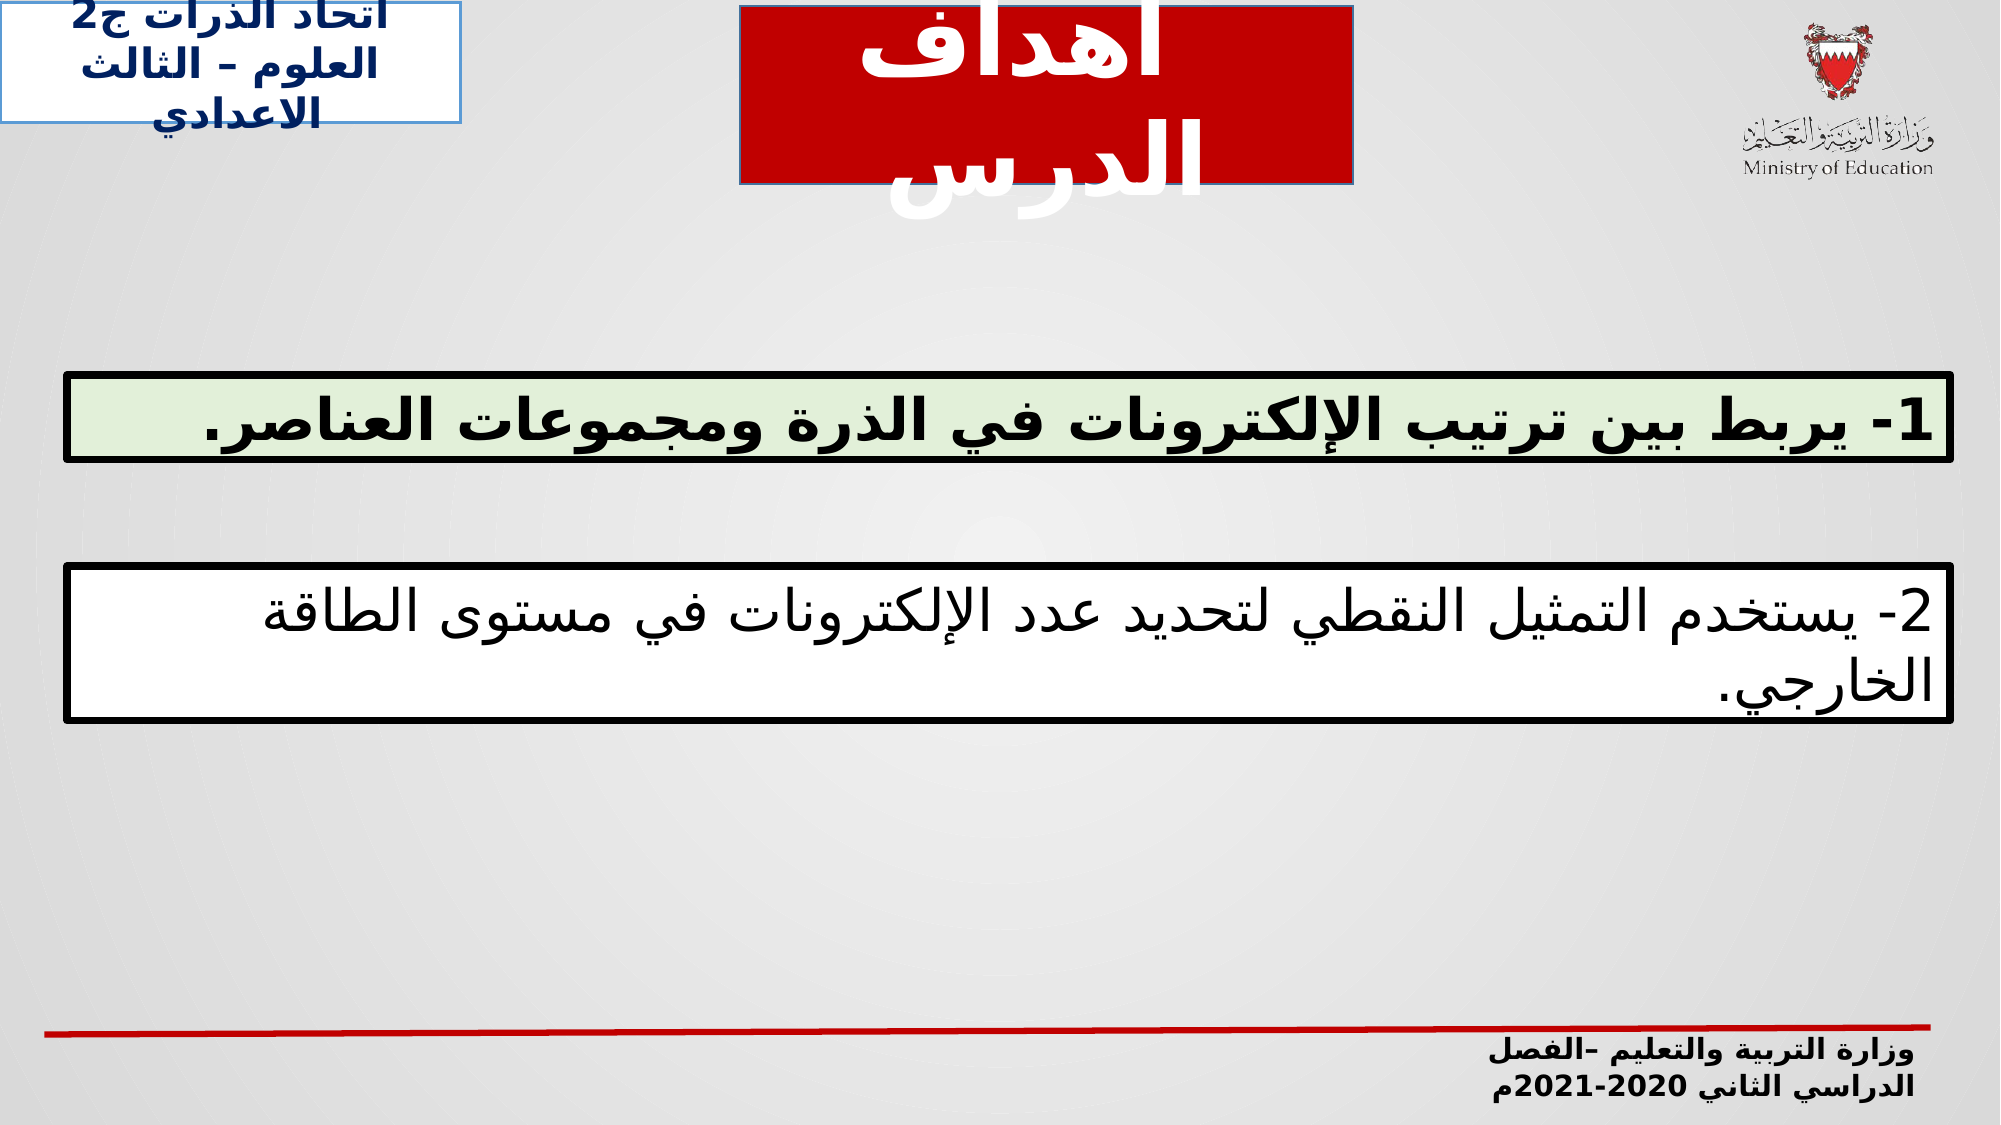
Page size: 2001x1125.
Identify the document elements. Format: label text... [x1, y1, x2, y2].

text_box اتحاد الذرات ج2 العلوم – الثالث الاعدادي [0, 1, 461, 123]
text_box 2- يستخدم التمثيل النقطي لتحديد عدد الإلكترونات في مستوى الطاقة الخارجي. [67, 565, 1951, 721]
text_box 1- يربط بين ترتيب الإلكترونات في الذرة ومجموعات العناصر. [67, 374, 1951, 460]
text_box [44, 1027, 1931, 1035]
text_box أهداف الدرس [739, 5, 1354, 185]
picture [1705, 0, 1976, 208]
text_box وزارة التربية والتعليم –الفصل الدراسي الثاني 2020-2021م [1369, 1035, 1931, 1097]
